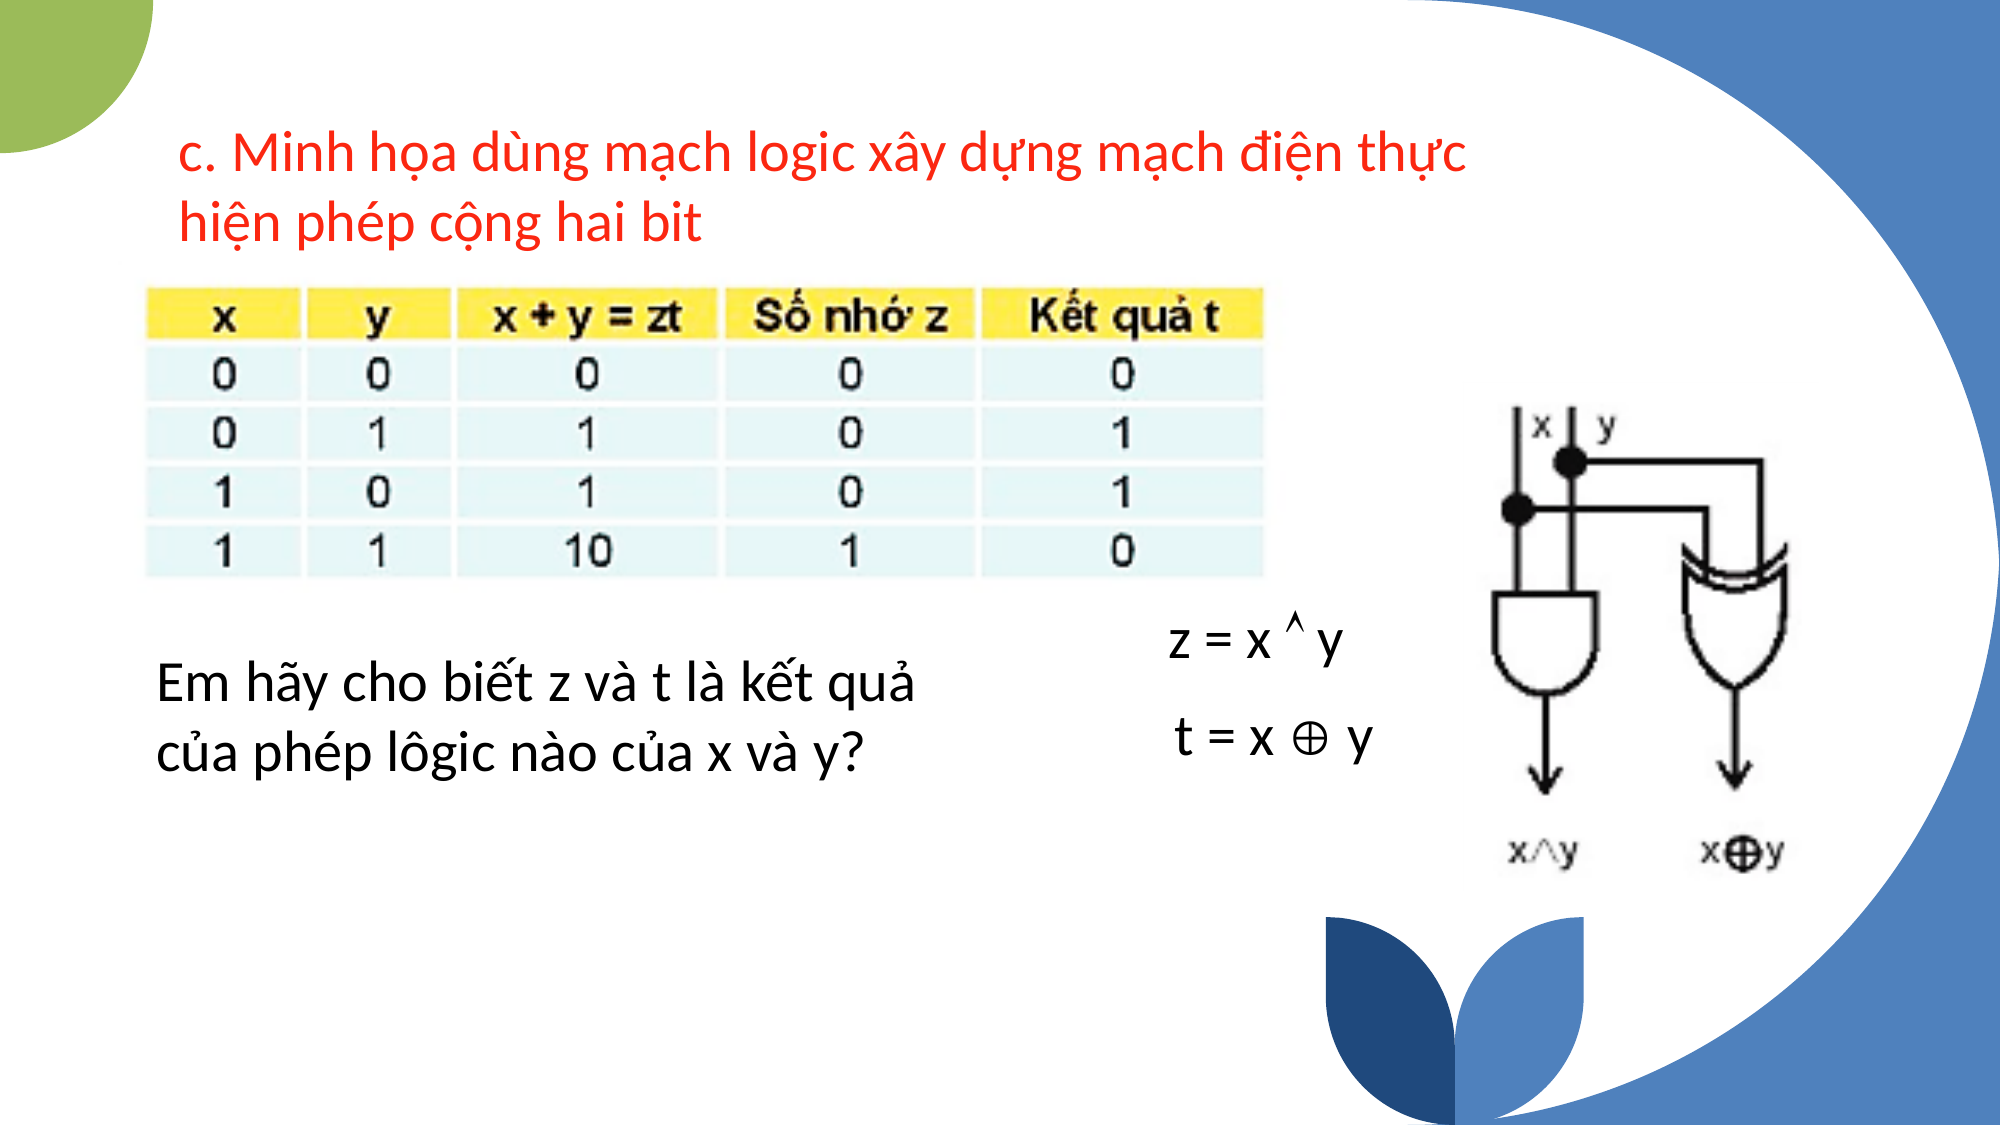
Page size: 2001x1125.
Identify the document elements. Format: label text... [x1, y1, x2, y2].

picture [1462, 381, 1819, 891]
picture [117, 261, 1289, 594]
text_box z = x  y [1153, 592, 1360, 678]
text_box Em hãy cho biết z và t là kết quả của phép lôgic nào của x và y? [141, 635, 932, 791]
text_box c. Minh họa dùng mạch logic xây dựng mạch điện thực hiện phép cộng hai bit [164, 105, 1547, 261]
text_box t = x  y [1159, 690, 1389, 775]
